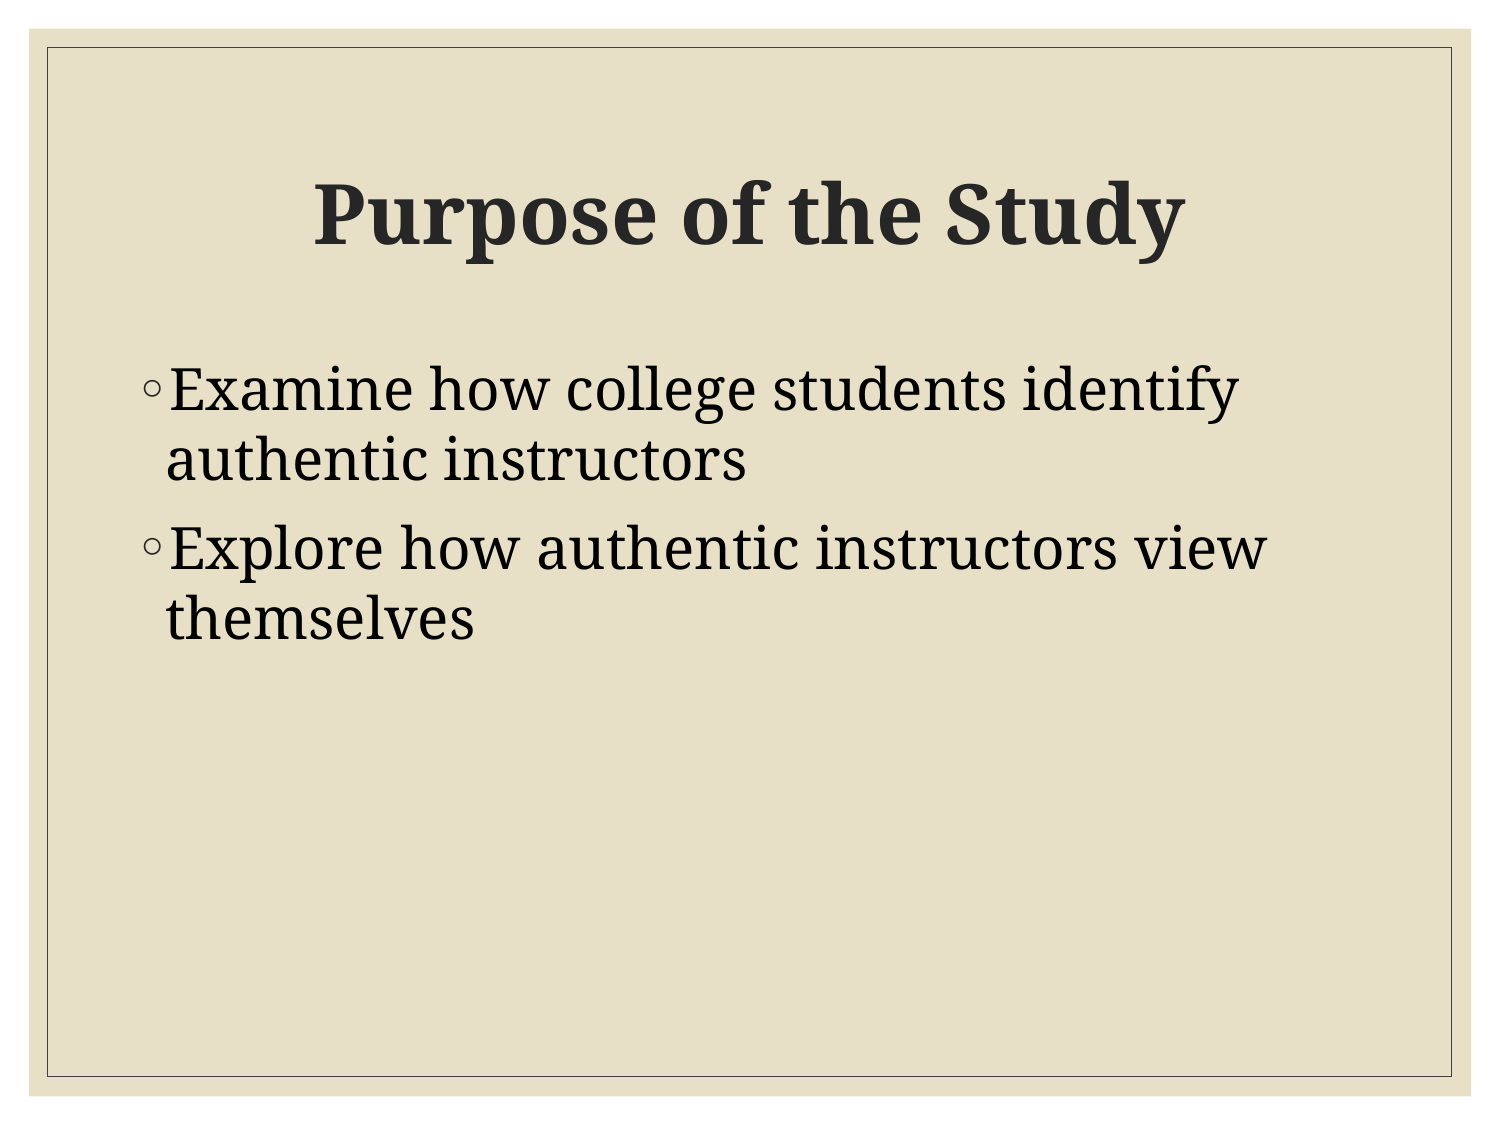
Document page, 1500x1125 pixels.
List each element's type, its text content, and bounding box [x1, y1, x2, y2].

list Examine how college students identify authentic instructors Explore how authentic instructors view themselves [120, 345, 1380, 990]
title Purpose of the Study [120, 105, 1380, 331]
